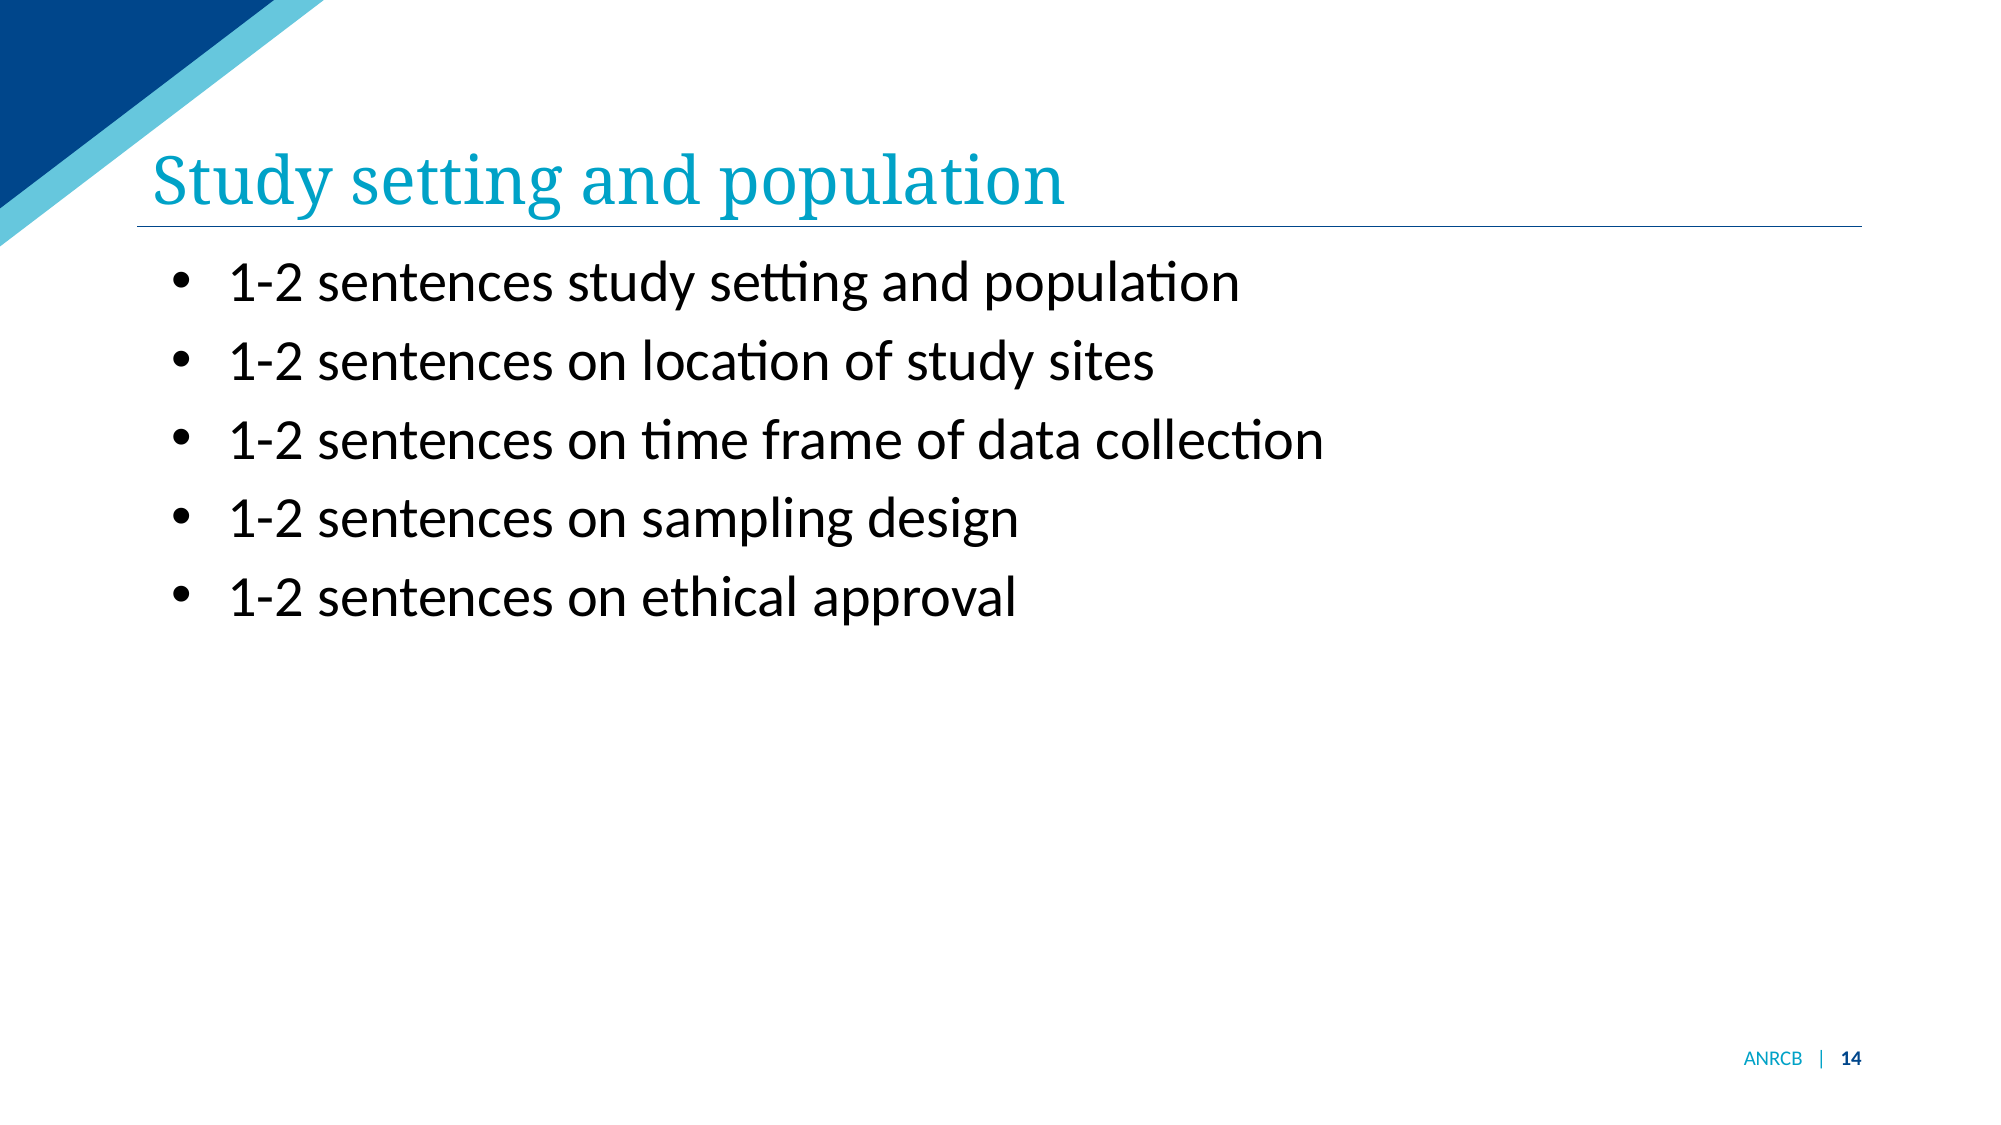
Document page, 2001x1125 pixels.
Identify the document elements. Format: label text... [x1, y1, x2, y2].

title Study setting and population [137, 59, 1863, 227]
slide_number ANRCB | 14 [1546, 1041, 1877, 1073]
list 1-2 sentences study setting and population 1-2 sentences on location of study sites 1-2 sentences on time frame of data collection 1-2 sentences on sampling design 1-2 sentences on ethical approval [137, 244, 1863, 1012]
